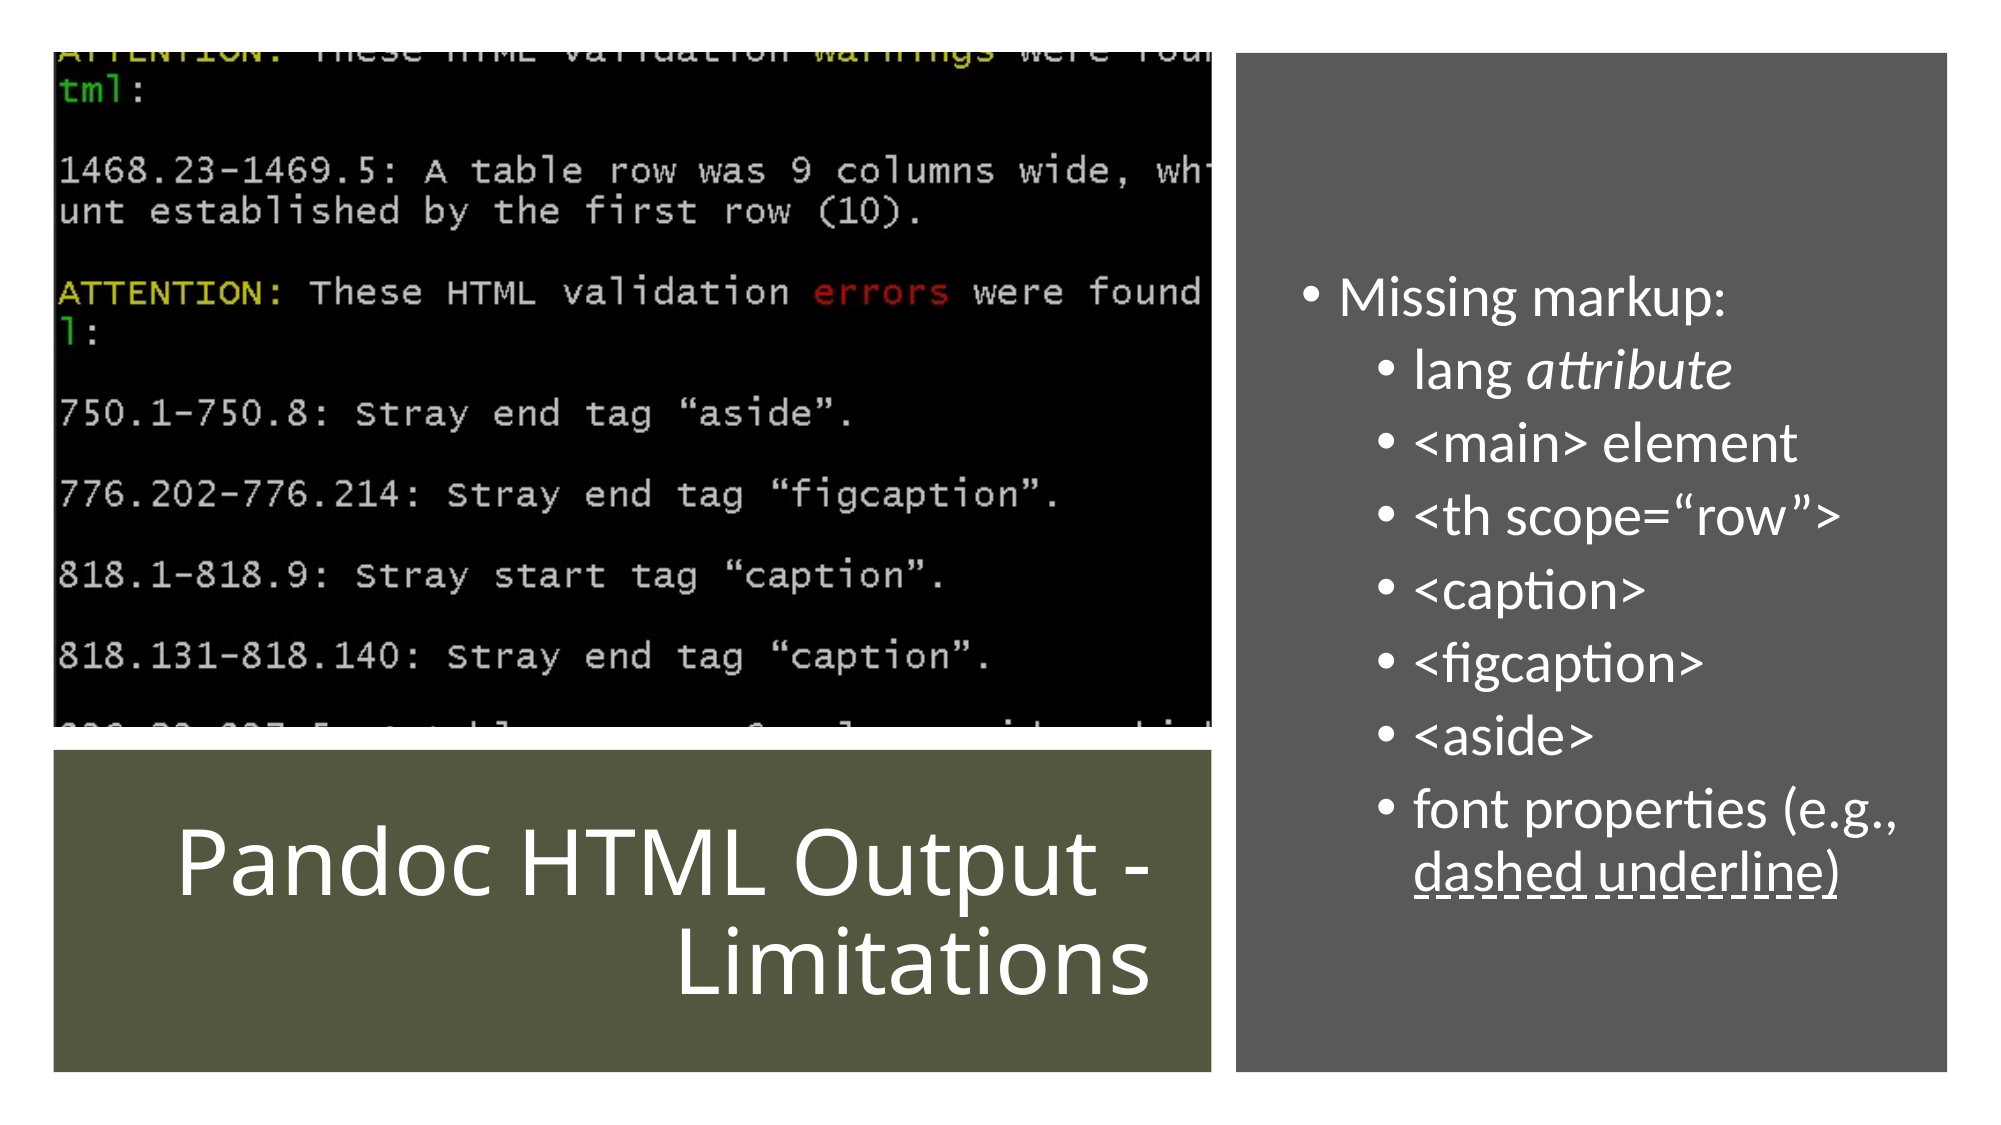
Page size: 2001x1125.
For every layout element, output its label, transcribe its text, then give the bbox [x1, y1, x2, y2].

text_box [1235, 52, 1948, 1073]
text_box [53, 749, 1212, 1073]
title Pandoc HTML Output - Limitations [85, 782, 1168, 1049]
list Missing markup: lang attribute <main> element <th scope=“row”> <caption> <figcaption> <aside> font properties (e.g., dashed underline) [1286, 150, 1947, 1095]
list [53, 52, 1212, 727]
